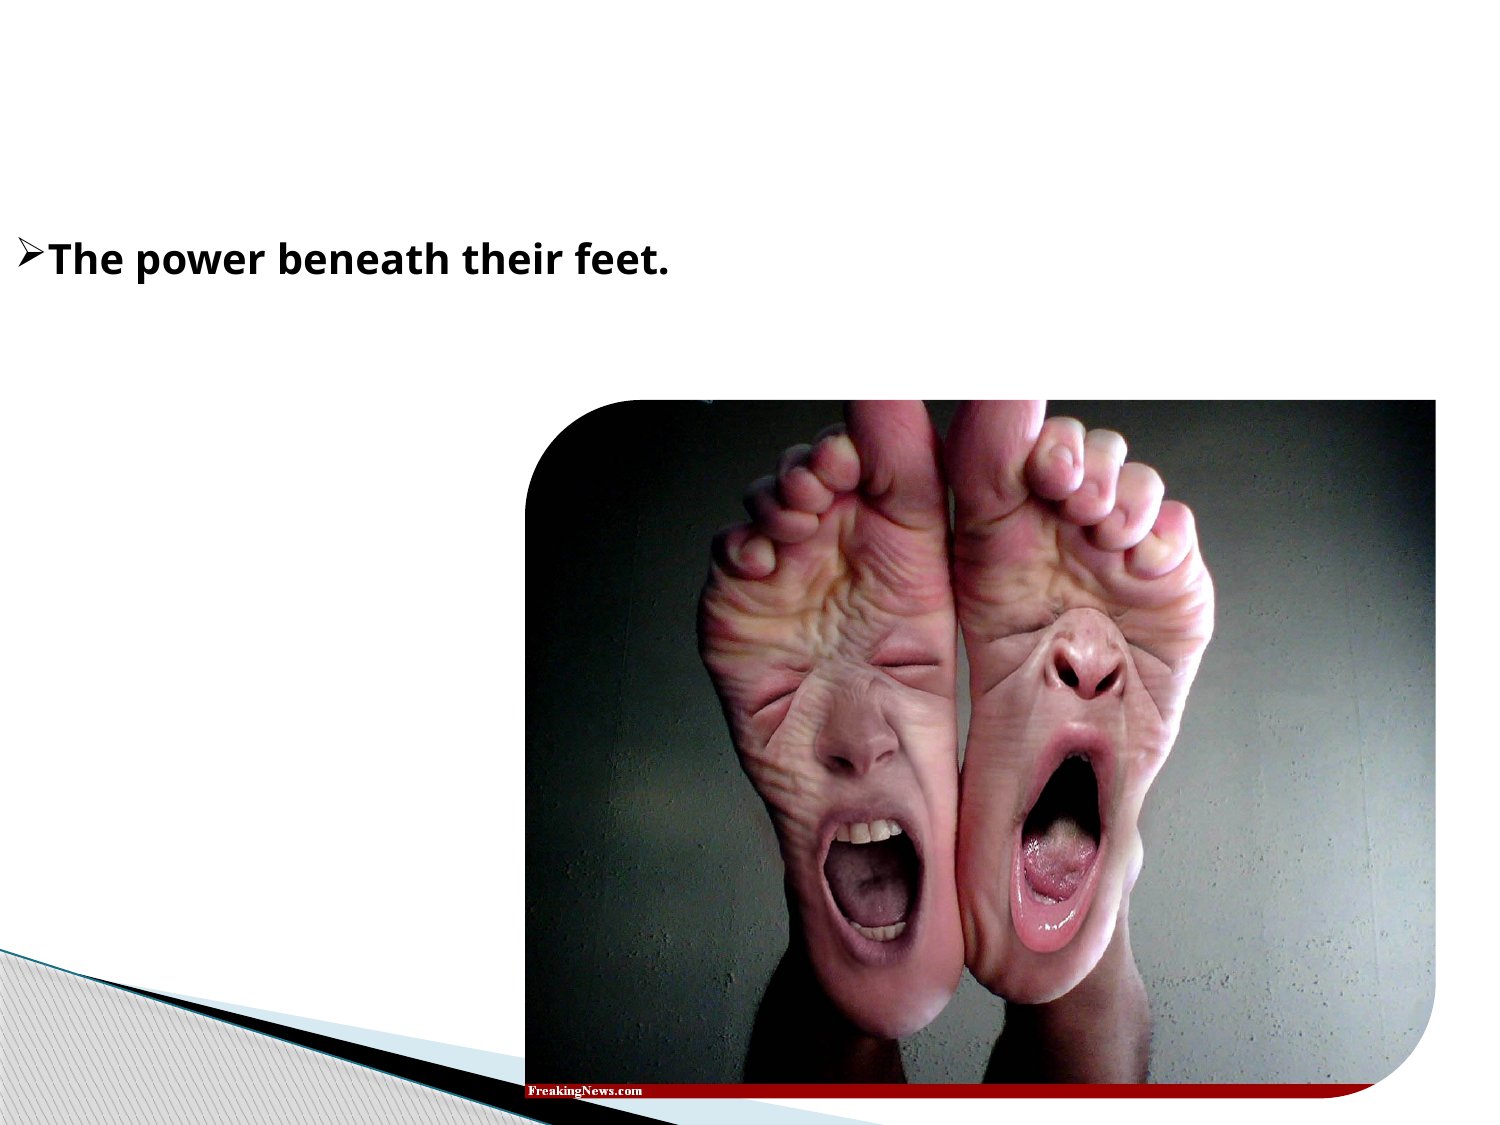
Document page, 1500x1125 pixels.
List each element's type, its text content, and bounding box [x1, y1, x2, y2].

picture [524, 399, 1436, 1099]
text_box The power beneath their feet. [0, 224, 813, 290]
